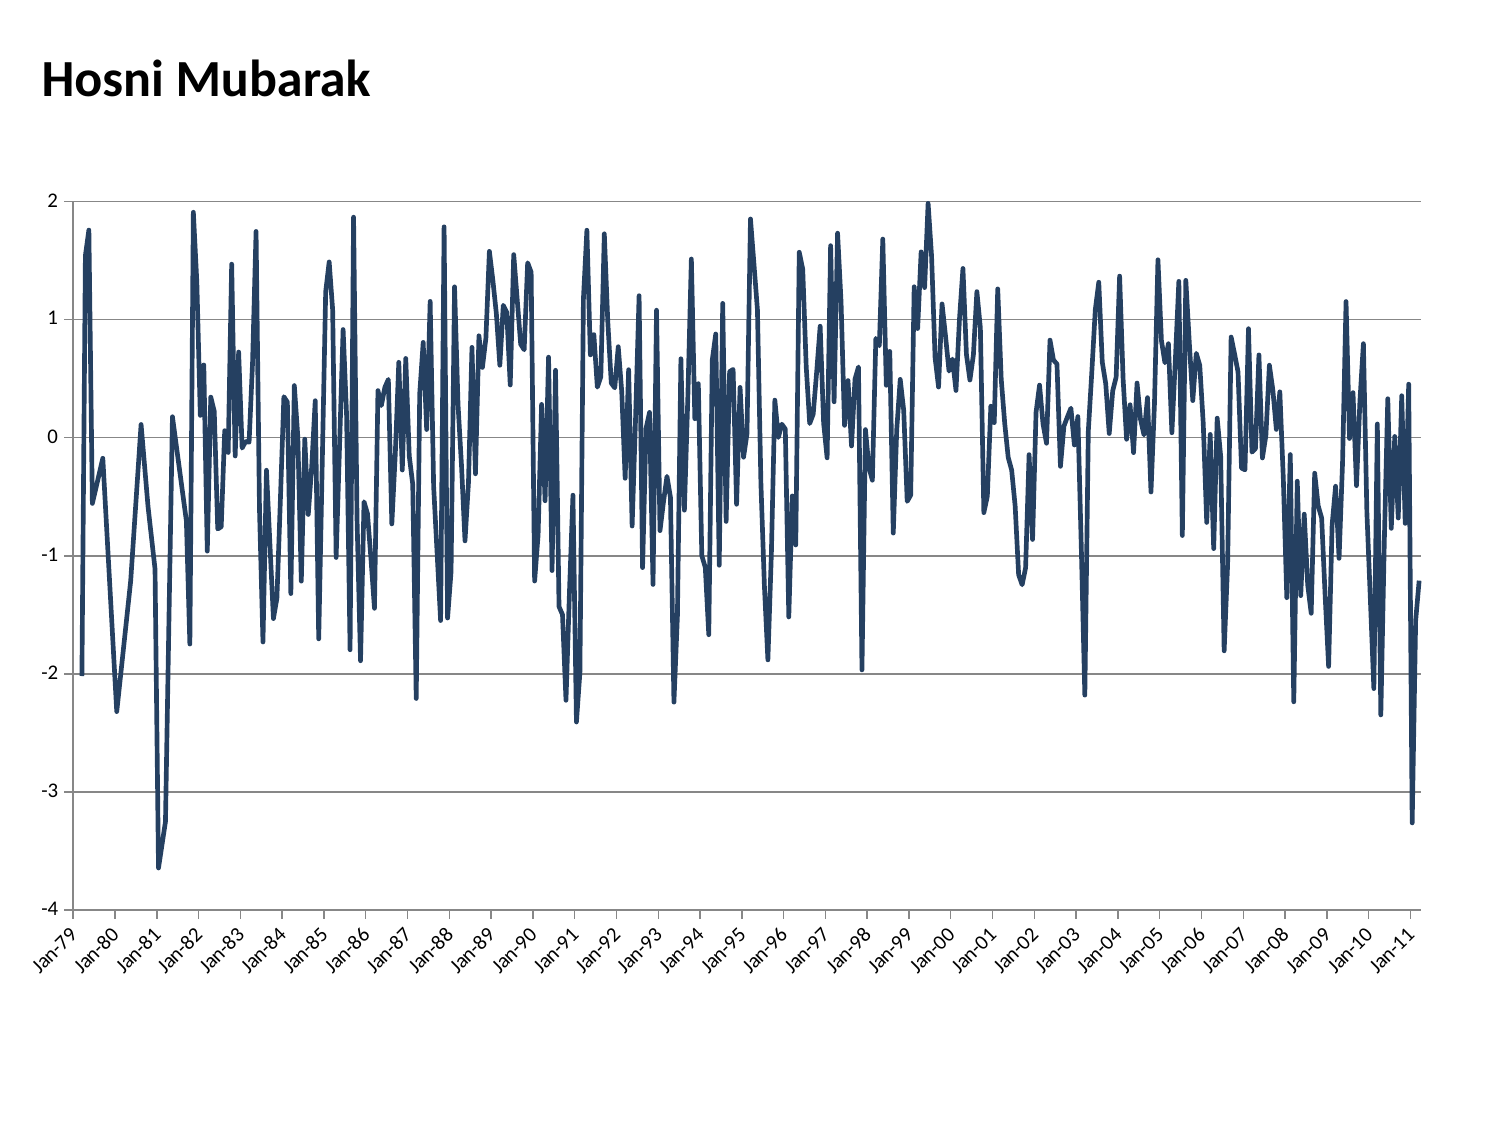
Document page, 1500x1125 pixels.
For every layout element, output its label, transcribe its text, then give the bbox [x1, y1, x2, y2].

text_box Hosni Mubarak [26, 37, 386, 115]
chart [0, 174, 1451, 995]
